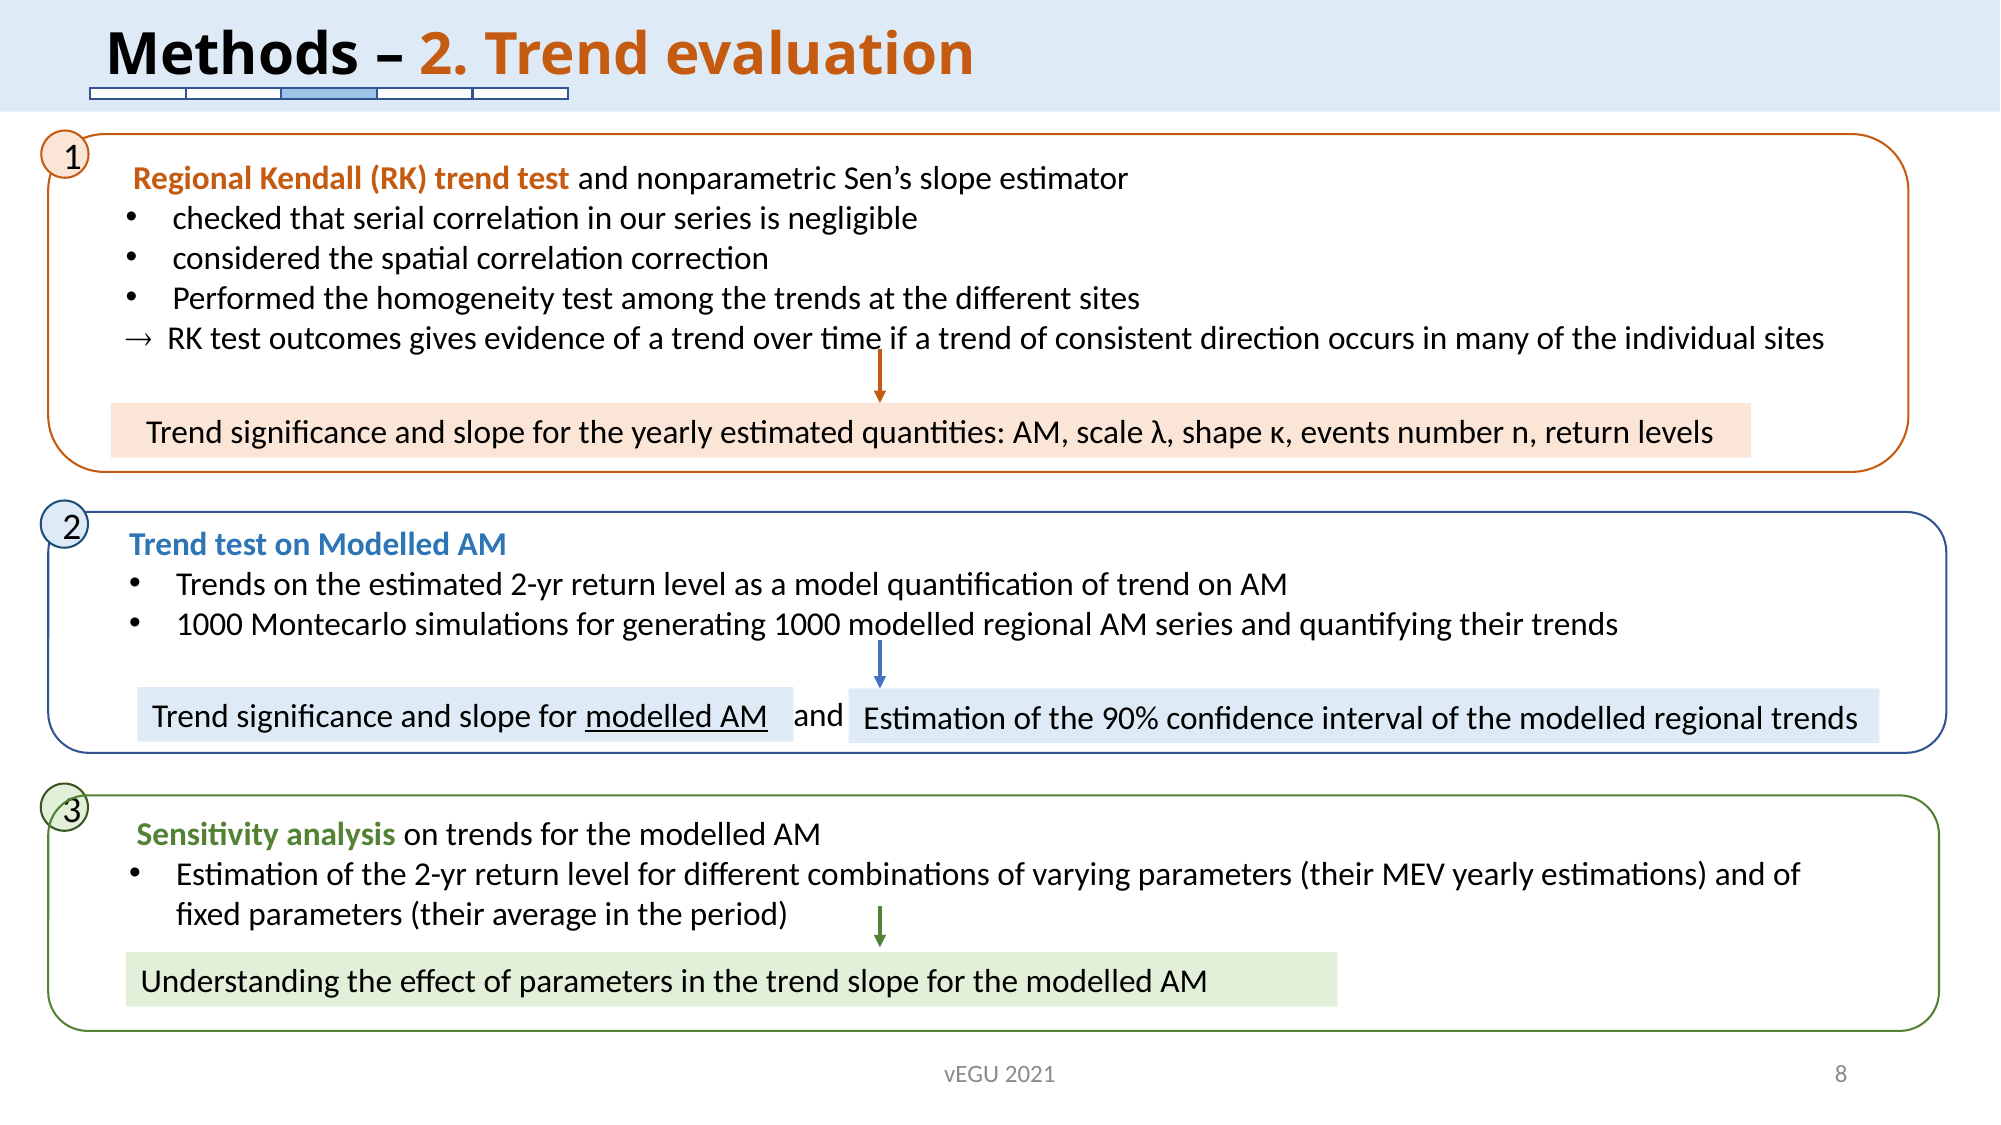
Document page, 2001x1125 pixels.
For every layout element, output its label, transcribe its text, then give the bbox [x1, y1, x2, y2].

text_box Trend test on Modelled AM Trends on the estimated 2-yr return level as a model quantification of trend on AM 1000 Montecarlo simulations for generating 1000 modelled regional AM series and quantifying their trends [114, 515, 1880, 650]
text_box [47, 794, 1941, 1032]
text_box [47, 133, 1910, 473]
text_box [47, 510, 1948, 754]
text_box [90, 87, 569, 100]
title Methods – 2. Trend evaluation [90, 21, 1816, 91]
text_box Estimation of the 90% confidence interval of the modelled regional trends [848, 688, 1880, 744]
text_box 2 [39, 499, 90, 549]
text_box 3 [39, 782, 86, 826]
text_box and [778, 685, 864, 741]
footer vEGU 2021 [662, 1042, 1338, 1103]
slide_number 8 [1412, 1042, 1863, 1103]
text_box [0, 0, 2000, 113]
text_box 1 [40, 129, 90, 179]
